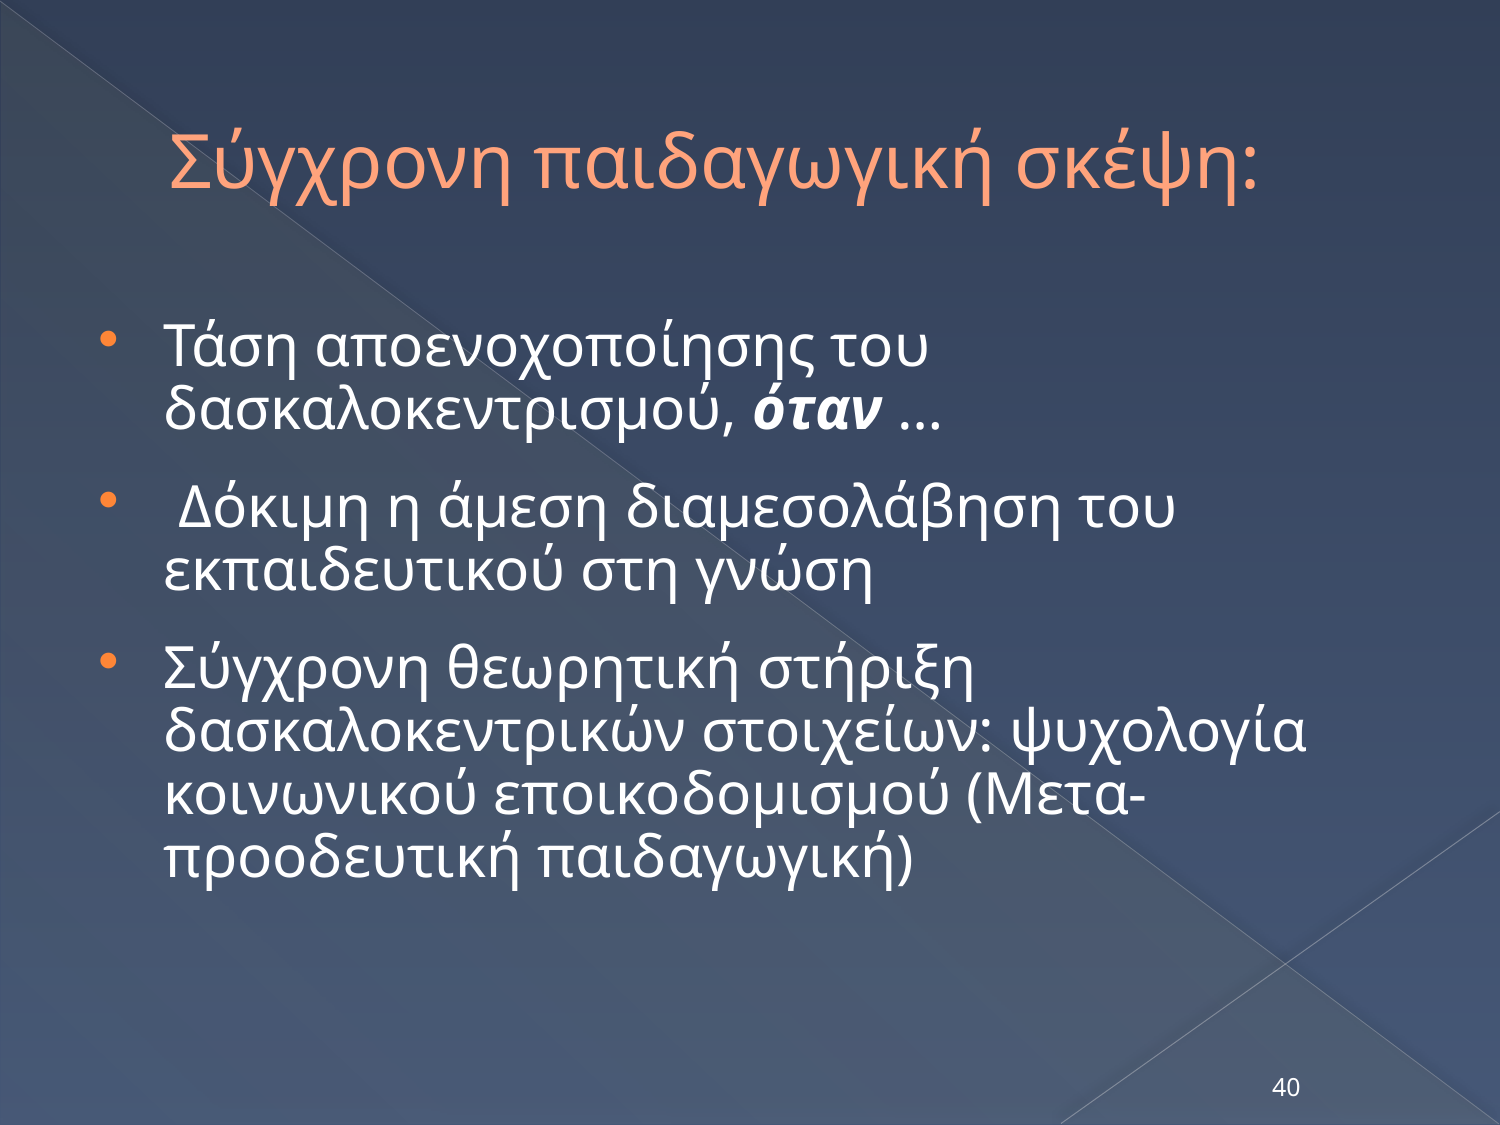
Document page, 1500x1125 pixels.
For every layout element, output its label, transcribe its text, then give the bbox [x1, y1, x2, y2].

slide_number 40 [1245, 1063, 1328, 1113]
title Σύγχρονη παιδαγωγική σκέψη: [75, 43, 1425, 274]
list Τάση αποενοχοποίησης του δασκαλοκεντρισμού, όταν … Δόκιμη η άμεση διαμεσολάβηση του εκπαιδευτικού στη γνώση Σύγχρονη θεωρητική στήριξη δασκαλοκεντρικών στοιχείων: ψυχολογία κοινωνικού εποικοδομισμού (Μετα-προοδευτική παιδαγωγική) [74, 308, 1426, 1060]
